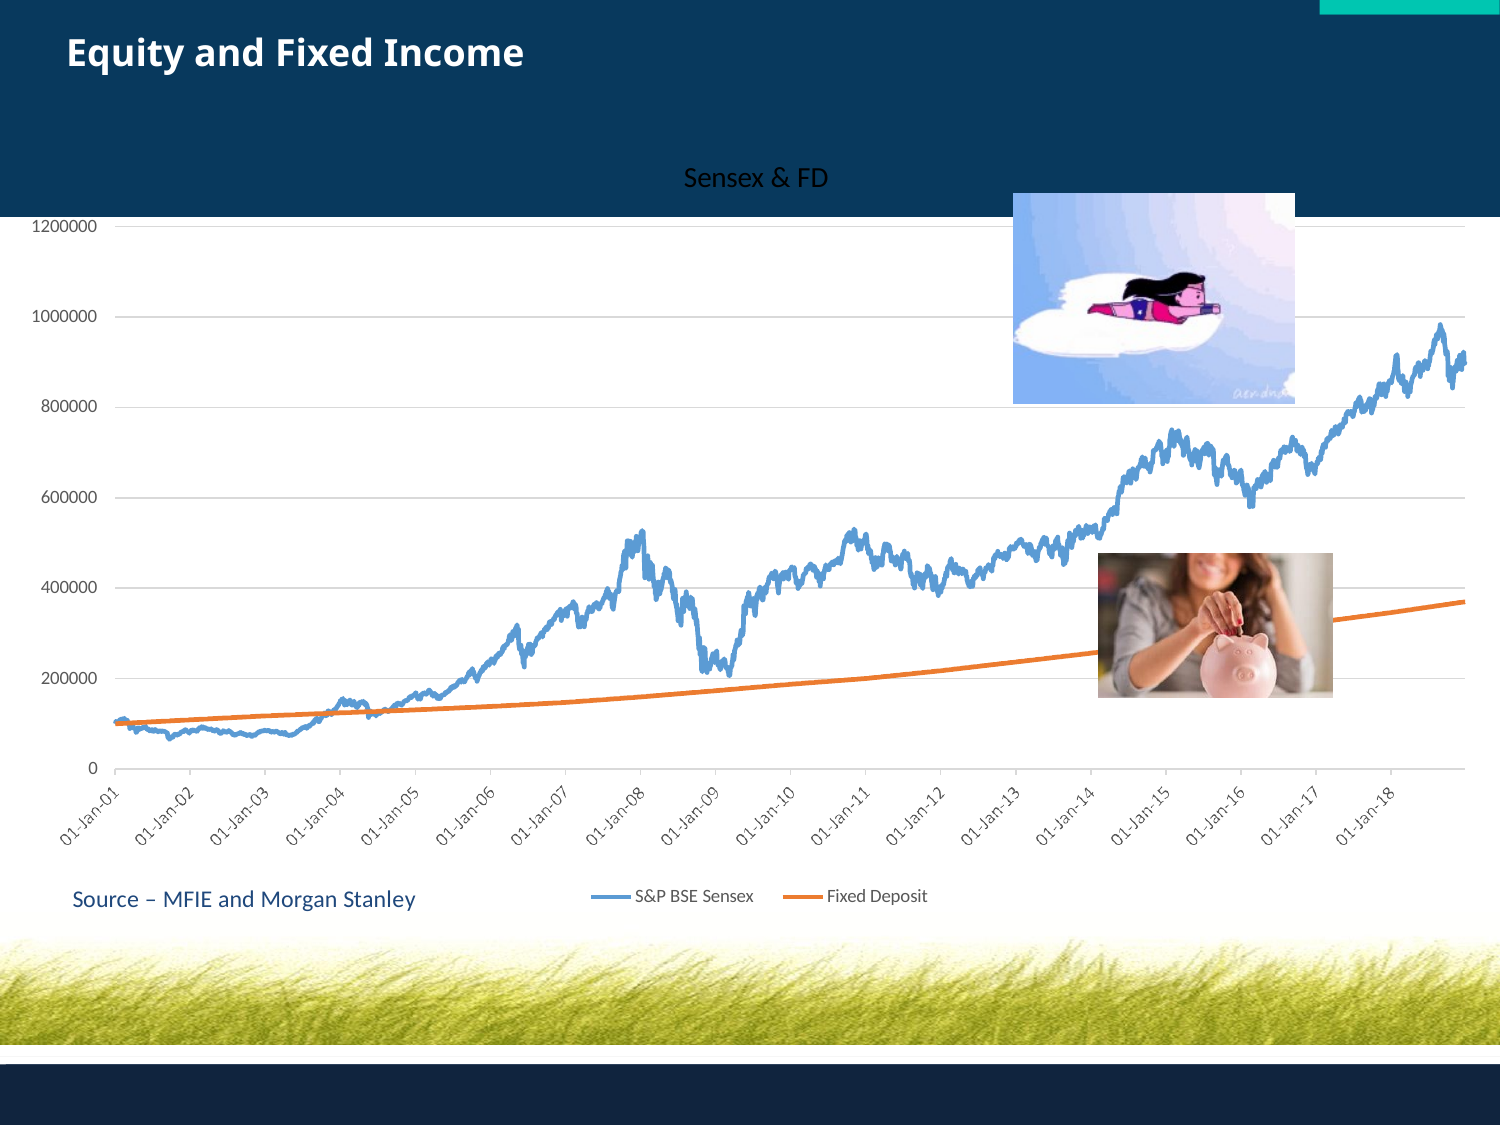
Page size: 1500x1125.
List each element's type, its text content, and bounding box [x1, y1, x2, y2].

picture [811, 787, 870, 845]
text_box Sensex & FD [681, 156, 833, 191]
picture [510, 785, 567, 845]
text_box Fixed Deposit [824, 881, 933, 907]
picture [585, 786, 644, 845]
text_box 800000 [38, 392, 100, 417]
picture [961, 787, 1019, 845]
text_box S&P BSE Sensex [633, 881, 758, 907]
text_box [112, 193, 1468, 743]
text_box 1000000 [29, 301, 100, 327]
text_box 1200000 [29, 211, 100, 236]
picture [285, 786, 344, 845]
picture [736, 786, 794, 845]
text_box [0, 1064, 1500, 1125]
picture [60, 787, 120, 845]
text_box 400000 [38, 572, 100, 598]
picture [210, 787, 268, 845]
text_box 200000 [38, 663, 100, 688]
picture [886, 787, 945, 845]
picture [1336, 786, 1395, 845]
picture [1261, 785, 1317, 845]
picture [661, 787, 718, 845]
text_box 0 [86, 753, 100, 779]
picture [1186, 786, 1244, 845]
picture [1036, 786, 1094, 845]
picture [435, 786, 494, 845]
picture [135, 787, 195, 845]
text_box 600000 [38, 482, 100, 507]
picture [360, 786, 418, 845]
picture [1111, 786, 1169, 845]
picture [0, 912, 1500, 1046]
text_box Source – MFIE and Morgan Stanley research [70, 880, 490, 911]
title Equity and Fixed Income [0, 14, 1500, 217]
